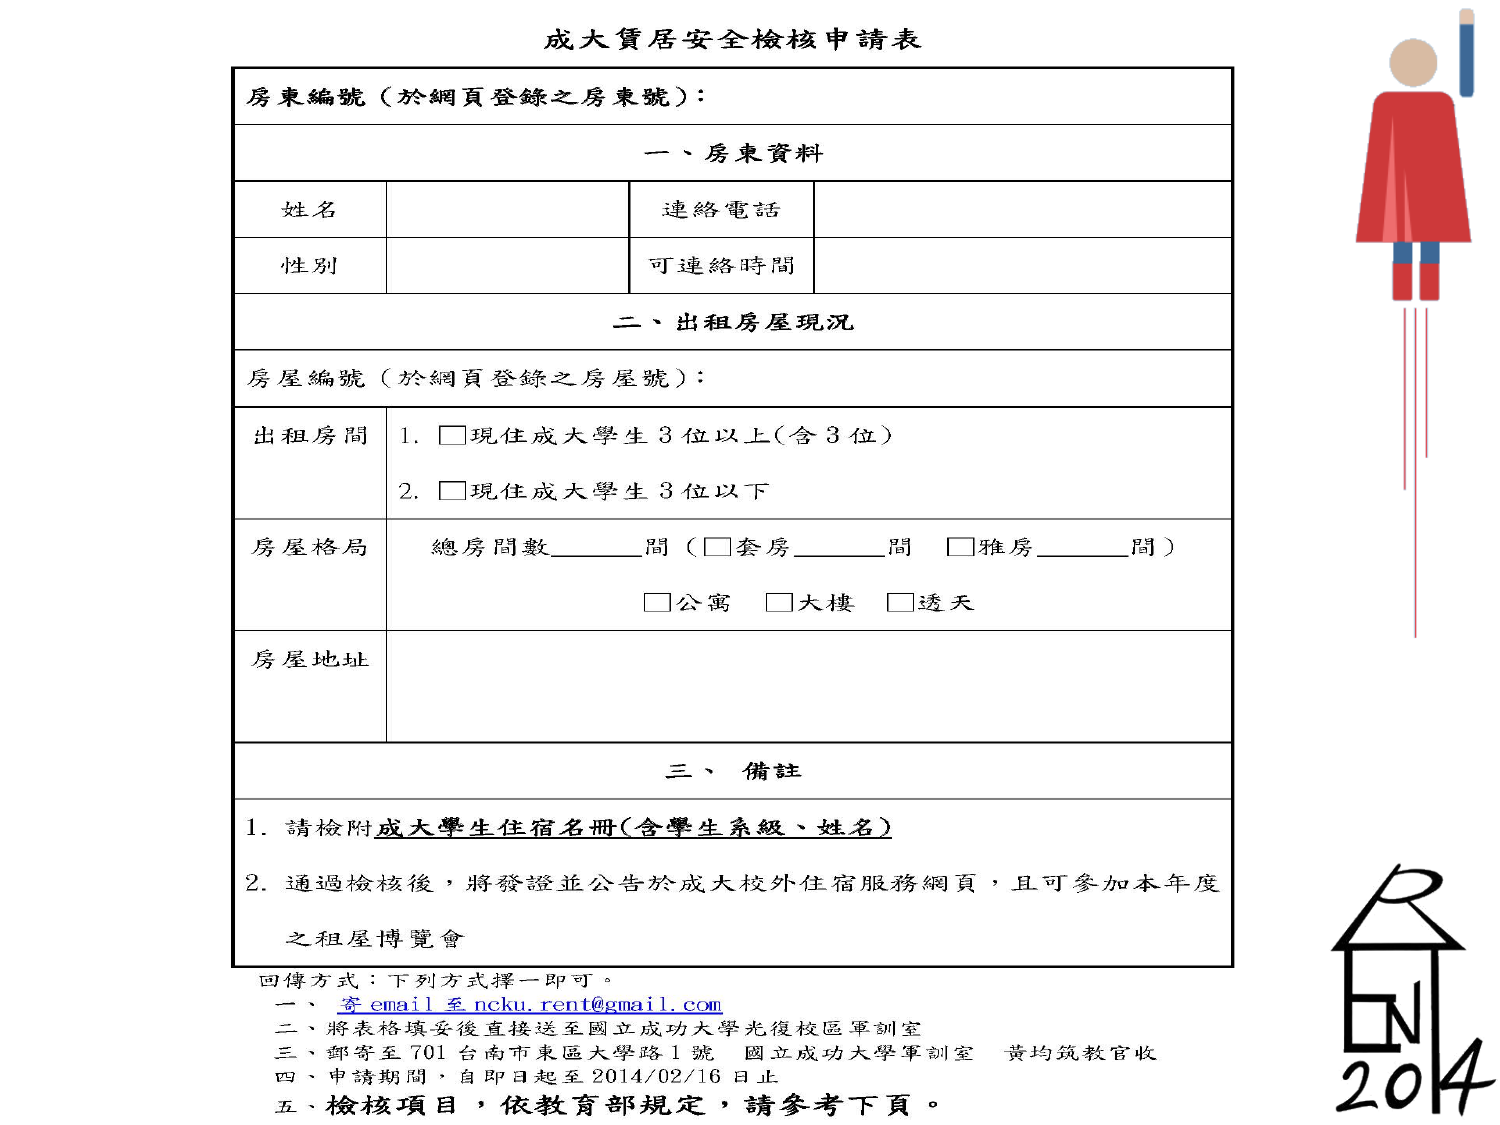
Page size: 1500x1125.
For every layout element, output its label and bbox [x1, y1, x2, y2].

list [229, 18, 1235, 1125]
picture [1320, 857, 1500, 1125]
picture [1333, 0, 1500, 705]
